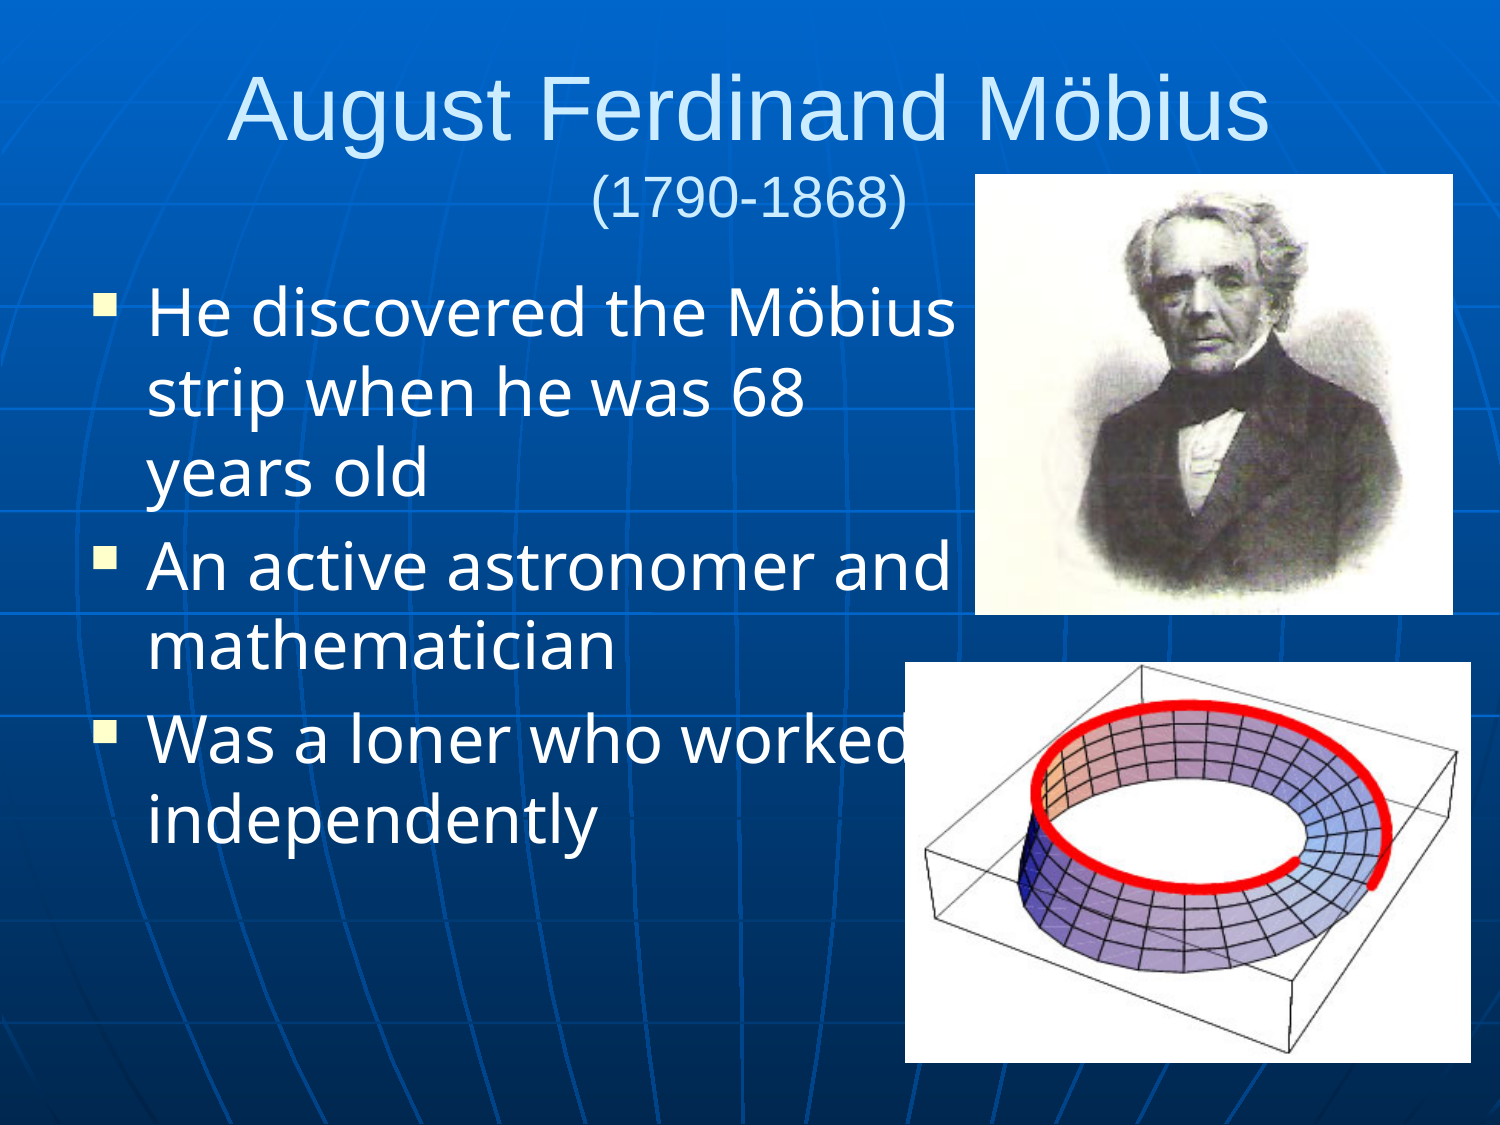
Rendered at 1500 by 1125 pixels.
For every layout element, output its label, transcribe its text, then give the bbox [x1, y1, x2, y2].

title August Ferdinand Möbius (1790-1868) [74, 45, 1426, 233]
picture [904, 662, 1471, 1063]
picture [974, 174, 1453, 615]
list He discovered the Möbius strip when he was 68 years old An active astronomer and mathematician Was a loner who worked independently [74, 262, 976, 1006]
